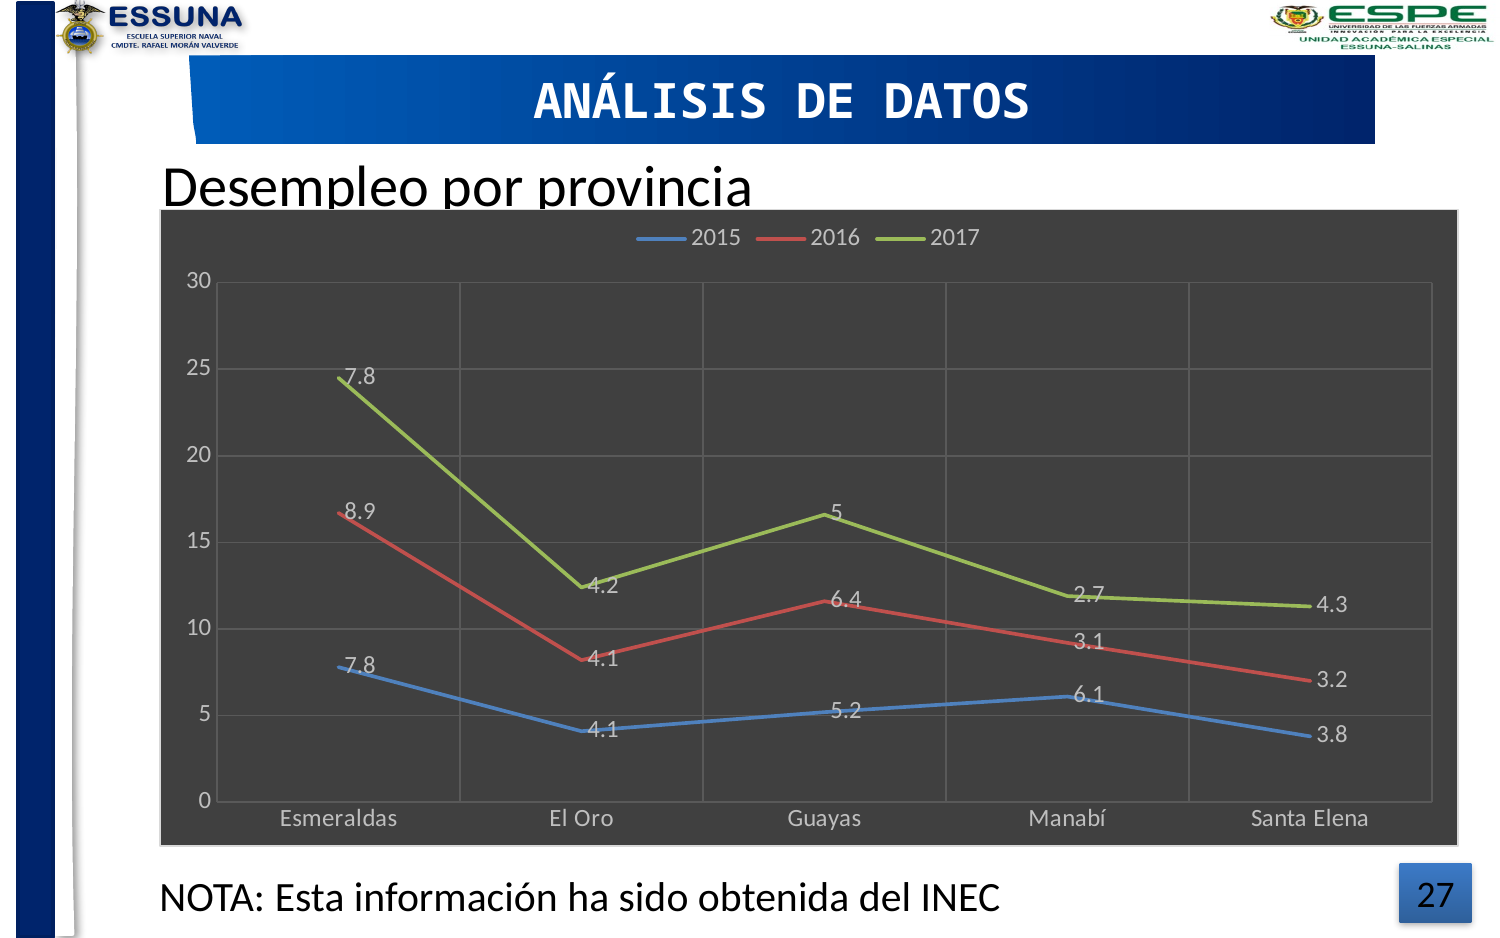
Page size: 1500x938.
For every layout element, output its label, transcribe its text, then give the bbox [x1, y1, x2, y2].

chart [159, 208, 1459, 847]
text_box Desempleo por provincia [147, 138, 1045, 238]
picture [53, 0, 266, 54]
text_box NOTA: Esta información ha sido obtenida del INEC [144, 856, 1341, 938]
text_box ANÁLISIS DE DATOS [186, 53, 1378, 146]
picture [1269, 0, 1500, 50]
text_box 27 [1399, 863, 1472, 923]
